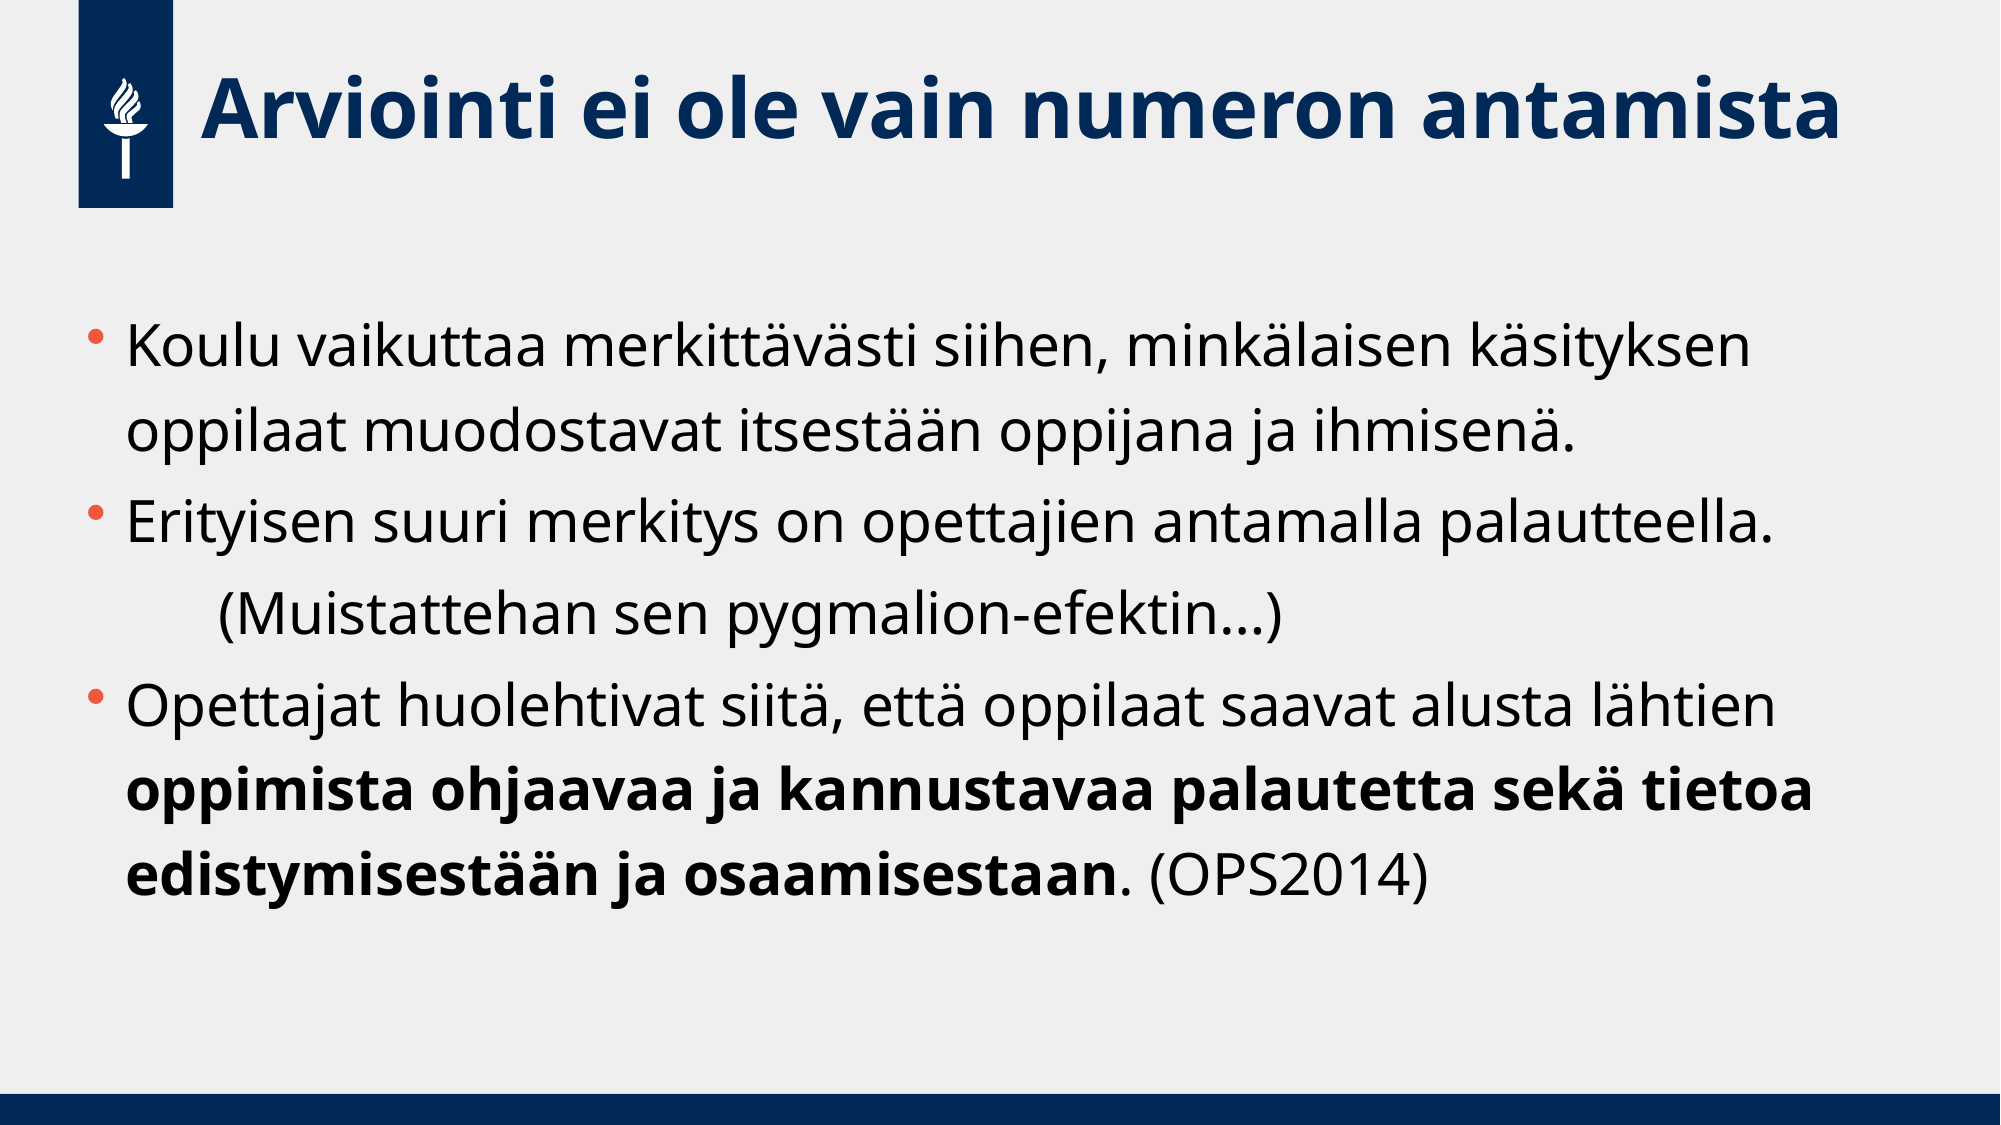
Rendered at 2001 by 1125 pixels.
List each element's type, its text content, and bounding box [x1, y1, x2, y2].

list Koulu vaikuttaa merkittävästi siihen, minkälaisen käsityksen oppilaat muodostavat itsestään oppijana ja ihmisenä. Erityisen suuri merkitys on opettajien antamalla palautteella. (Muistattehan sen pygmalion-efektin…) Opettajat huolehtivat siitä, että oppilaat saavat alusta lähtien oppimista ohjaavaa ja kannustavaa palautetta sekä tietoa edistymisestään ja osaamisestaan. (OPS2014) [86, 293, 1872, 1064]
title Arviointi ei ole vain numeron antamista [201, 66, 1901, 214]
